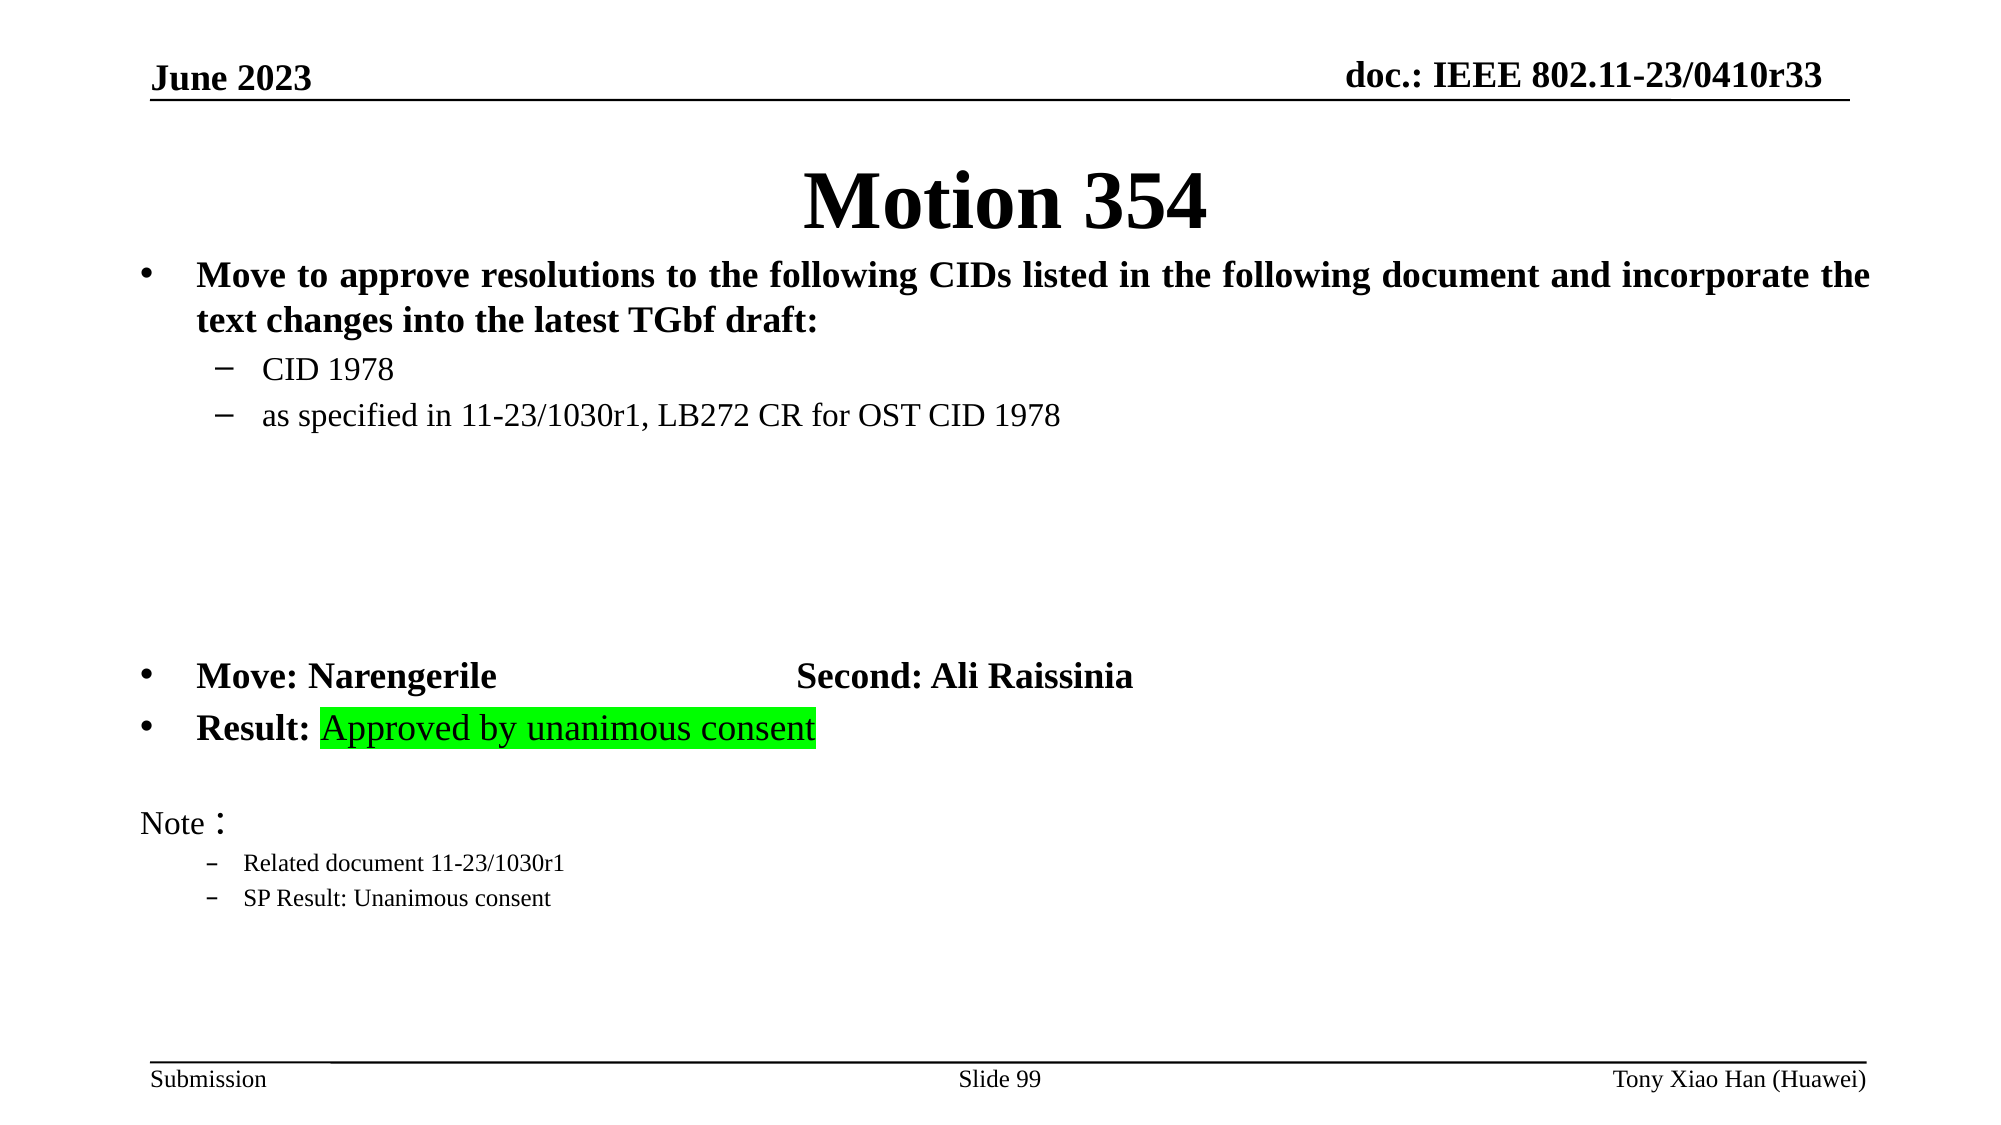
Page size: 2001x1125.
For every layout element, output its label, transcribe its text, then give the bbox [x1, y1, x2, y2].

text_box Move to approve resolutions to the following CIDs listed in the following document and incorporate the text changes into the latest TGbf draft: CID 1978 as specified in 11-23/1030r1, LB272 CR for OST CID 1978 Move: Narengerile Second: Ali Raissinia Result: Approved by unanimous consent Note： Related document 11-23/1030r1 SP Result: Unanimous consent [125, 212, 1888, 900]
text_box Motion 354 [368, 137, 1644, 212]
